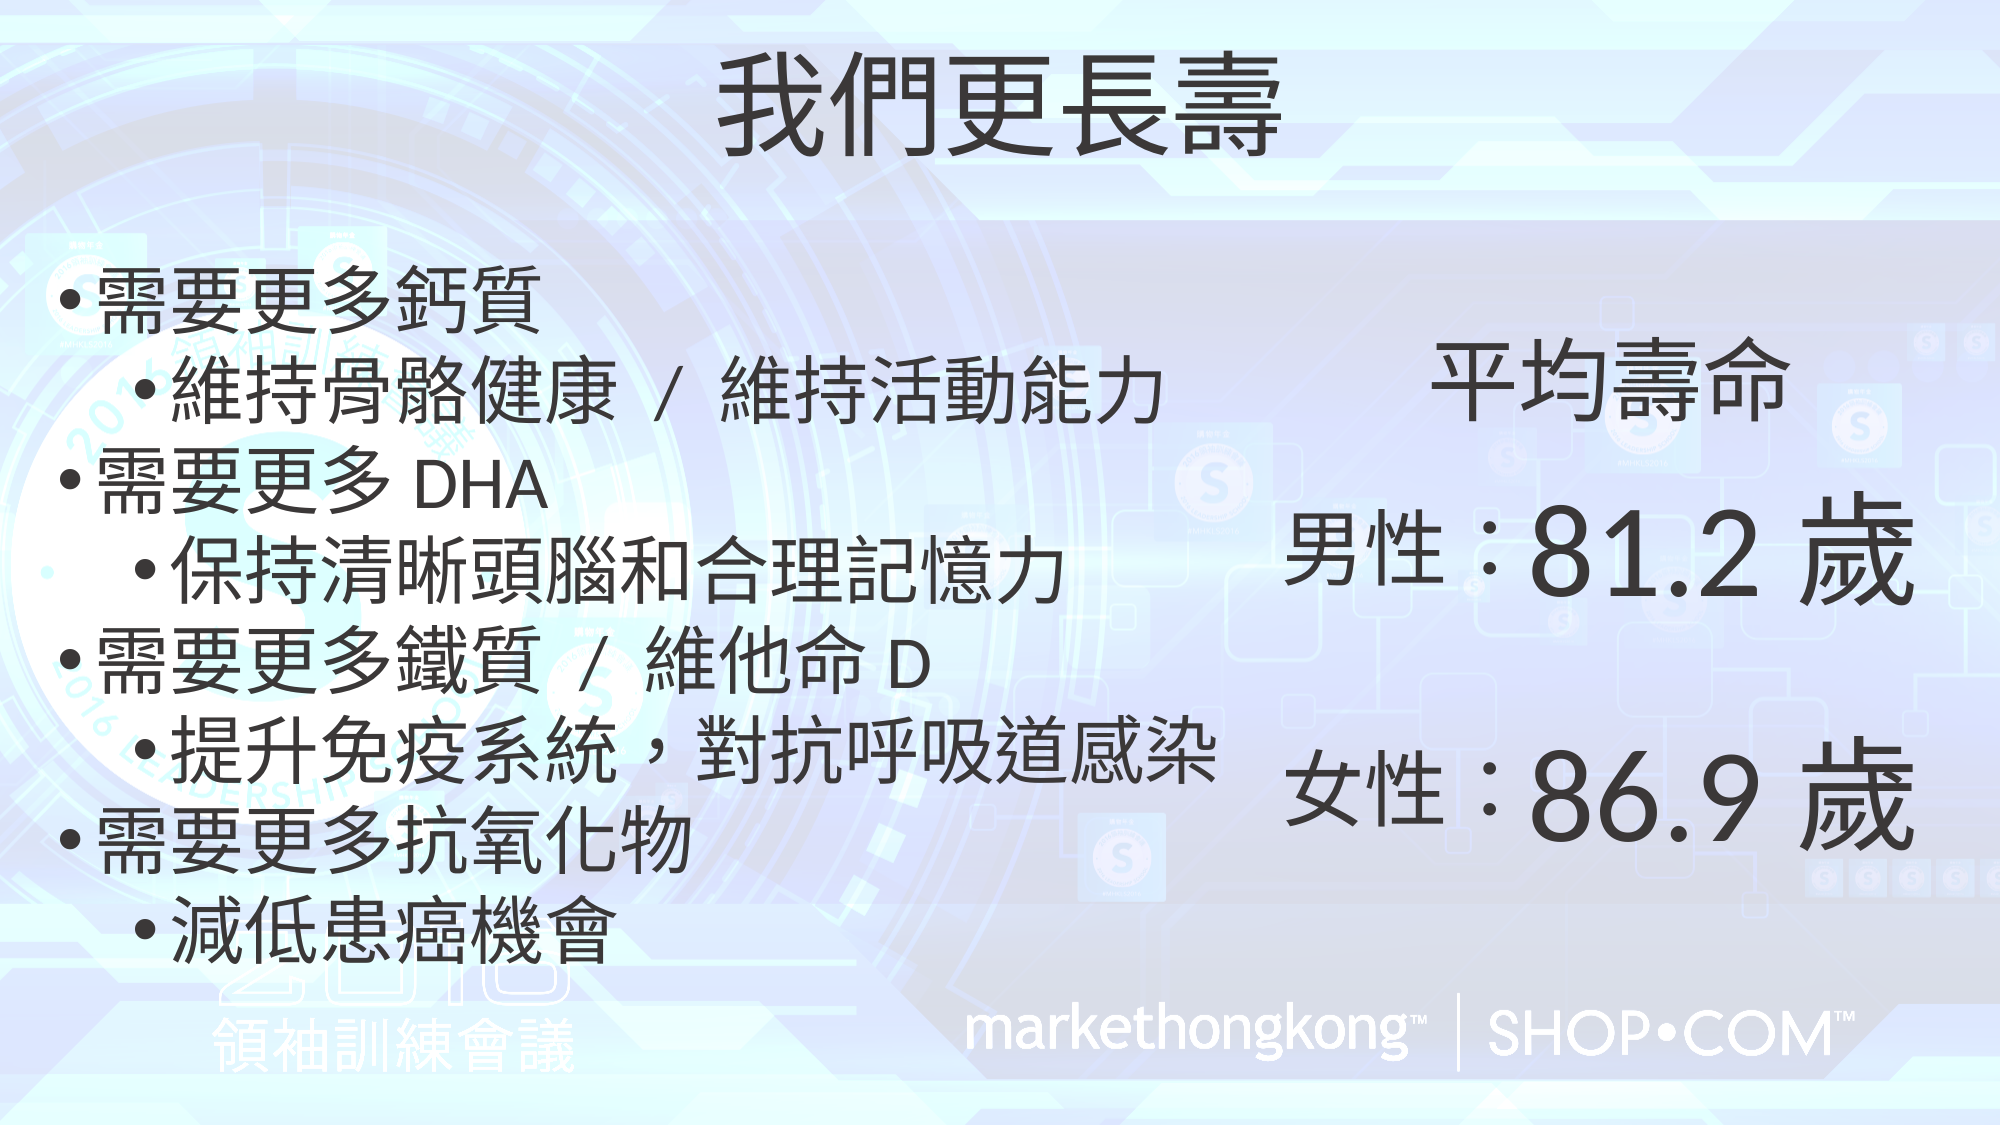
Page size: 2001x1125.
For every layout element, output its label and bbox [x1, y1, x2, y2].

picture [0, 0, 2000, 1125]
text_box [1124, 315, 1987, 883]
